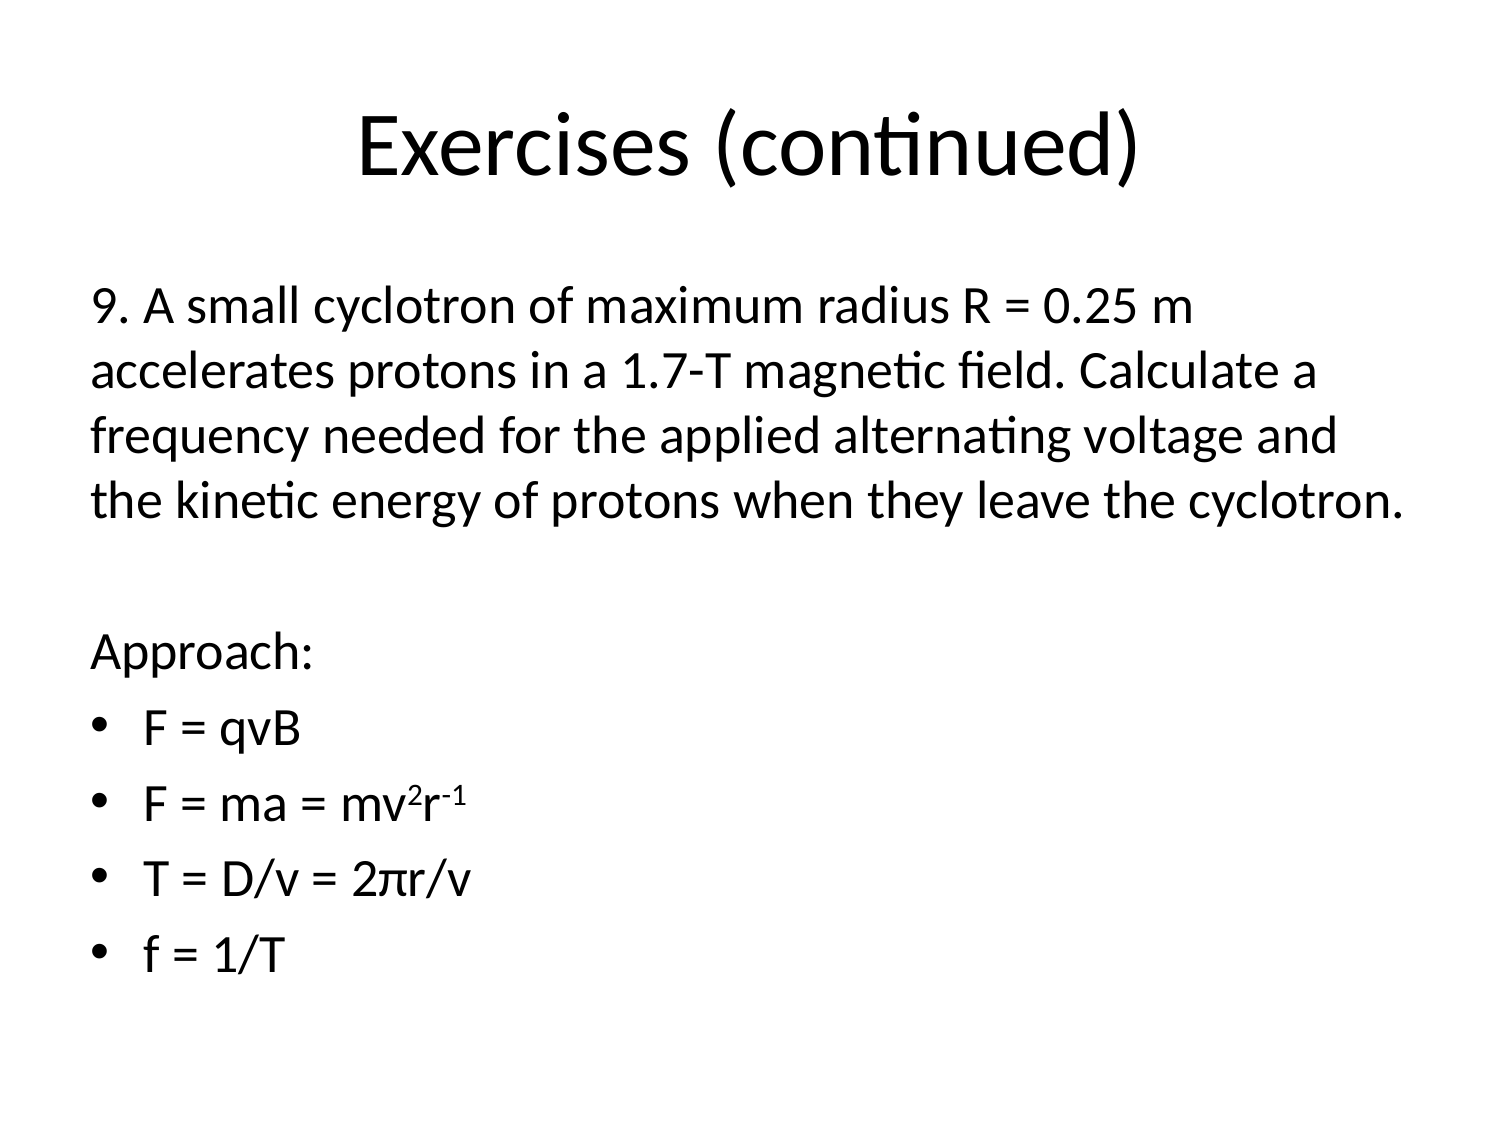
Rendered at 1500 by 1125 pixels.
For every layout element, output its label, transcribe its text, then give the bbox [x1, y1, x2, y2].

title Exercises (continued) [75, 45, 1425, 233]
list 9. A small cyclotron of maximum radius R = 0.25 m accelerates protons in a 1.7-T magnetic field. Calculate a frequency needed for the applied alternating voltage and the kinetic energy of protons when they leave the cyclotron. Approach: F = qvB F = ma = mv2r-1 T = D/v = 2πr/v f = 1/T [75, 262, 1425, 1005]
